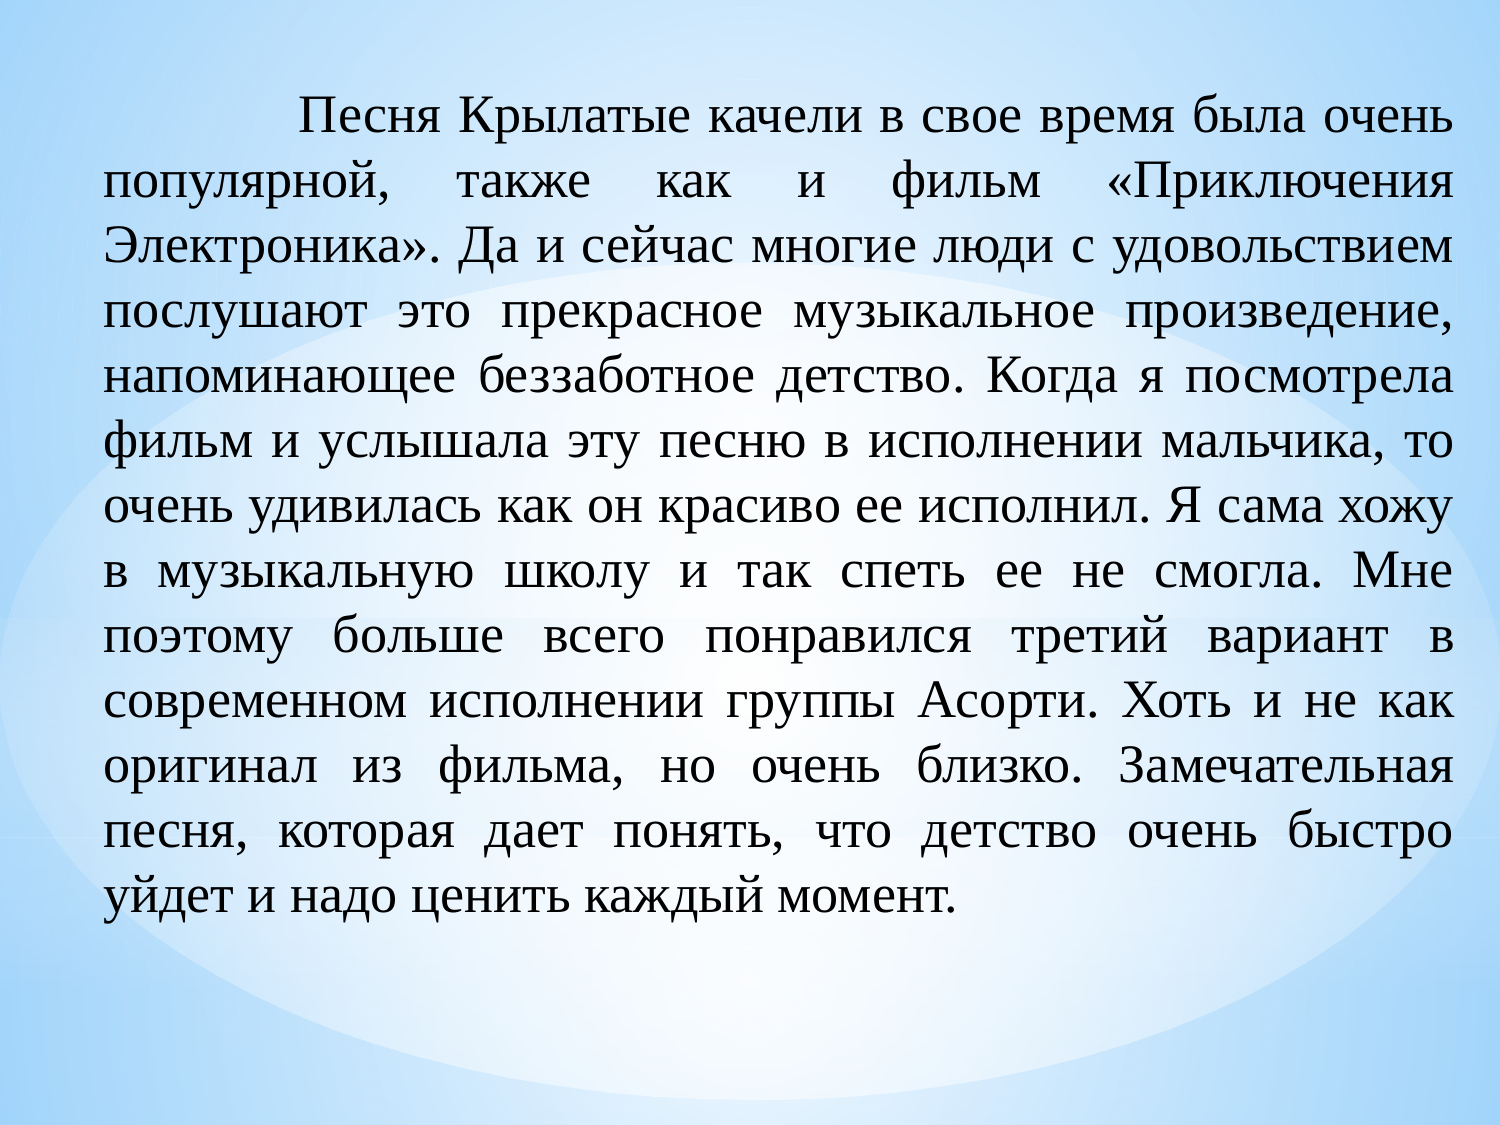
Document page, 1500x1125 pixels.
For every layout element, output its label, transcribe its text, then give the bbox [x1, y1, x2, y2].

text_box Песня Крылатые качели в свое время была очень популярной, также как и фильм «Приключения Электроника». Да и сейчас многие люди с удовольствием послушают это прекрасное музыкальное произведение, напоминающее беззаботное детство. Когда я посмотрела фильм и услышала эту песню в исполнении мальчика, то очень удивилась как он красиво ее исполнил. Я сама хожу в музыкальную школу и так спеть ее не смогла. Мне поэтому больше всего понравился третий вариант в современном исполнении группы Асорти. Хоть и не как оригинал из фильма, но очень близко. Замечательная песня, которая дает понять, что детство очень быстро уйдет и надо ценить каждый момент. [88, 66, 1471, 931]
